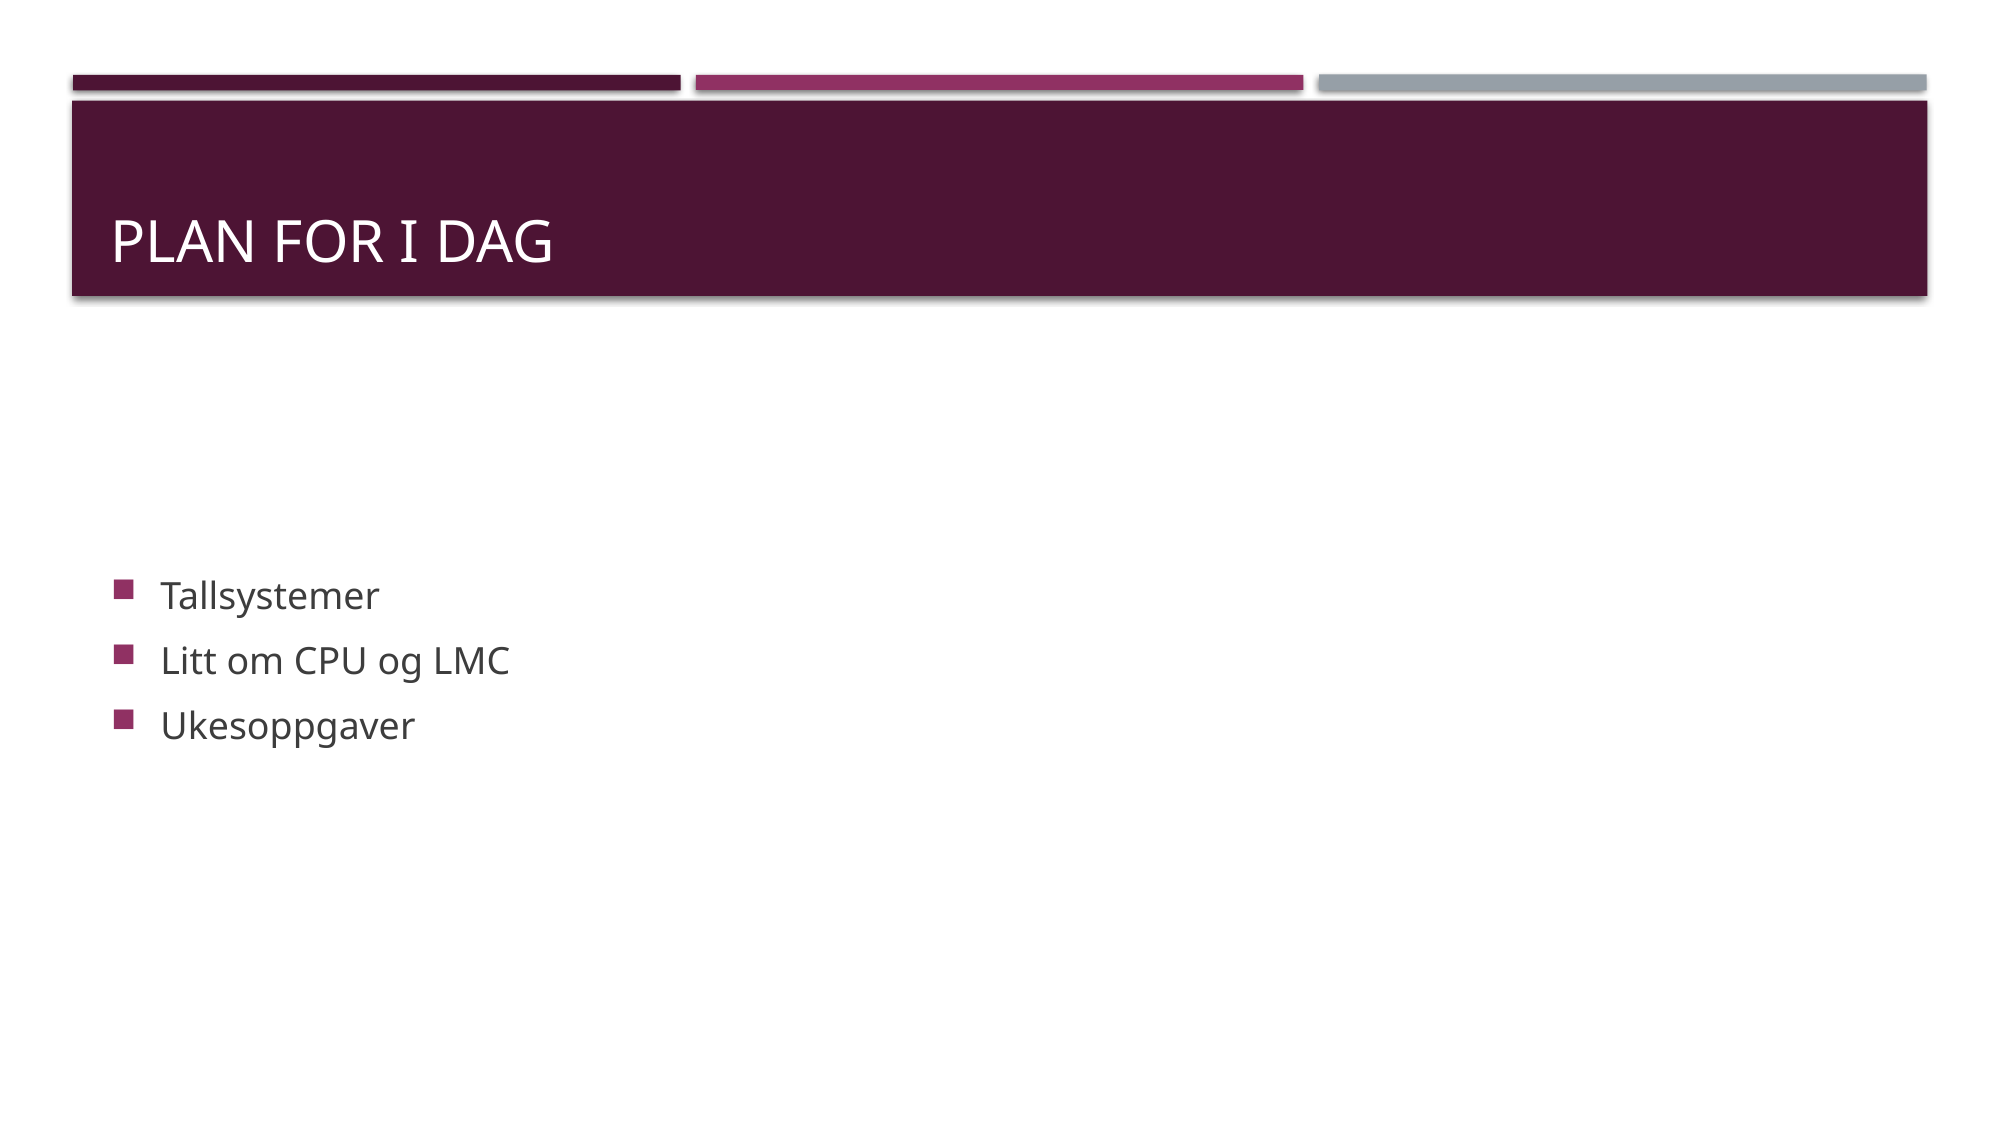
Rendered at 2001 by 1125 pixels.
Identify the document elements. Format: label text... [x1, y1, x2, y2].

list Tallsystemer Litt om CPU og LMC Ukesoppgaver [95, 357, 1905, 962]
title Plan for i dag [95, 115, 1905, 282]
